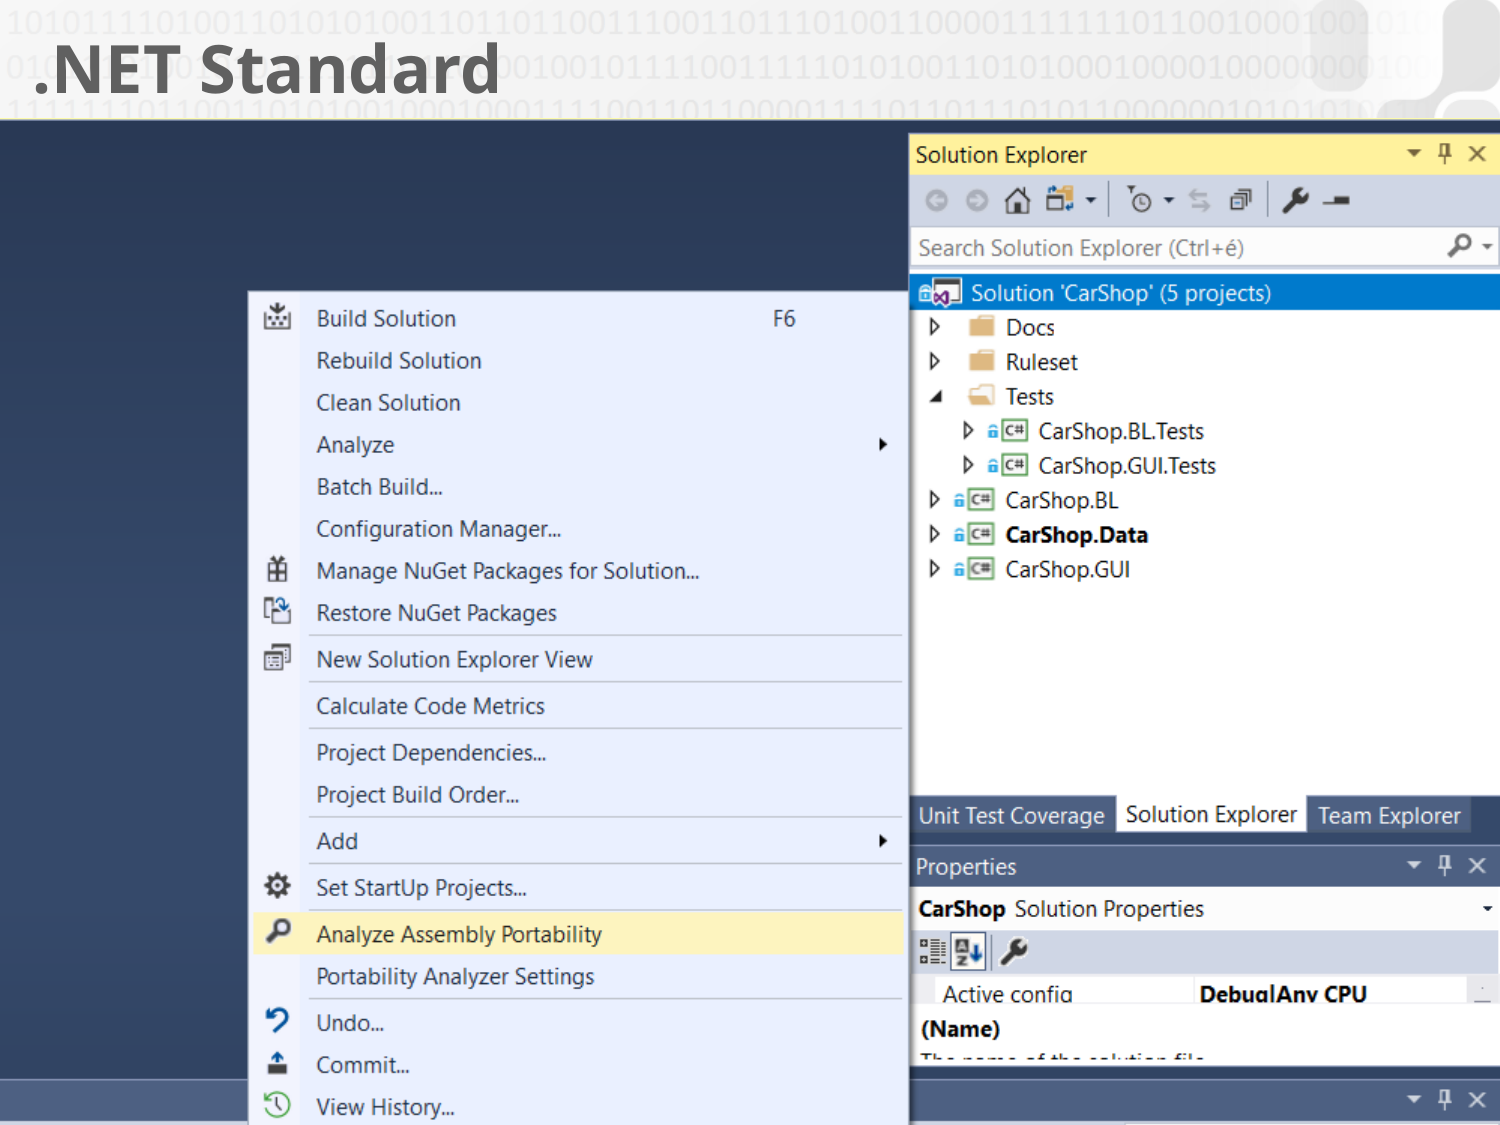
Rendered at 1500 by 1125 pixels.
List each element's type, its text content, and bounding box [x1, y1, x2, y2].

picture [0, 0, 1500, 1125]
title .NET Standard [17, 19, 1483, 114]
